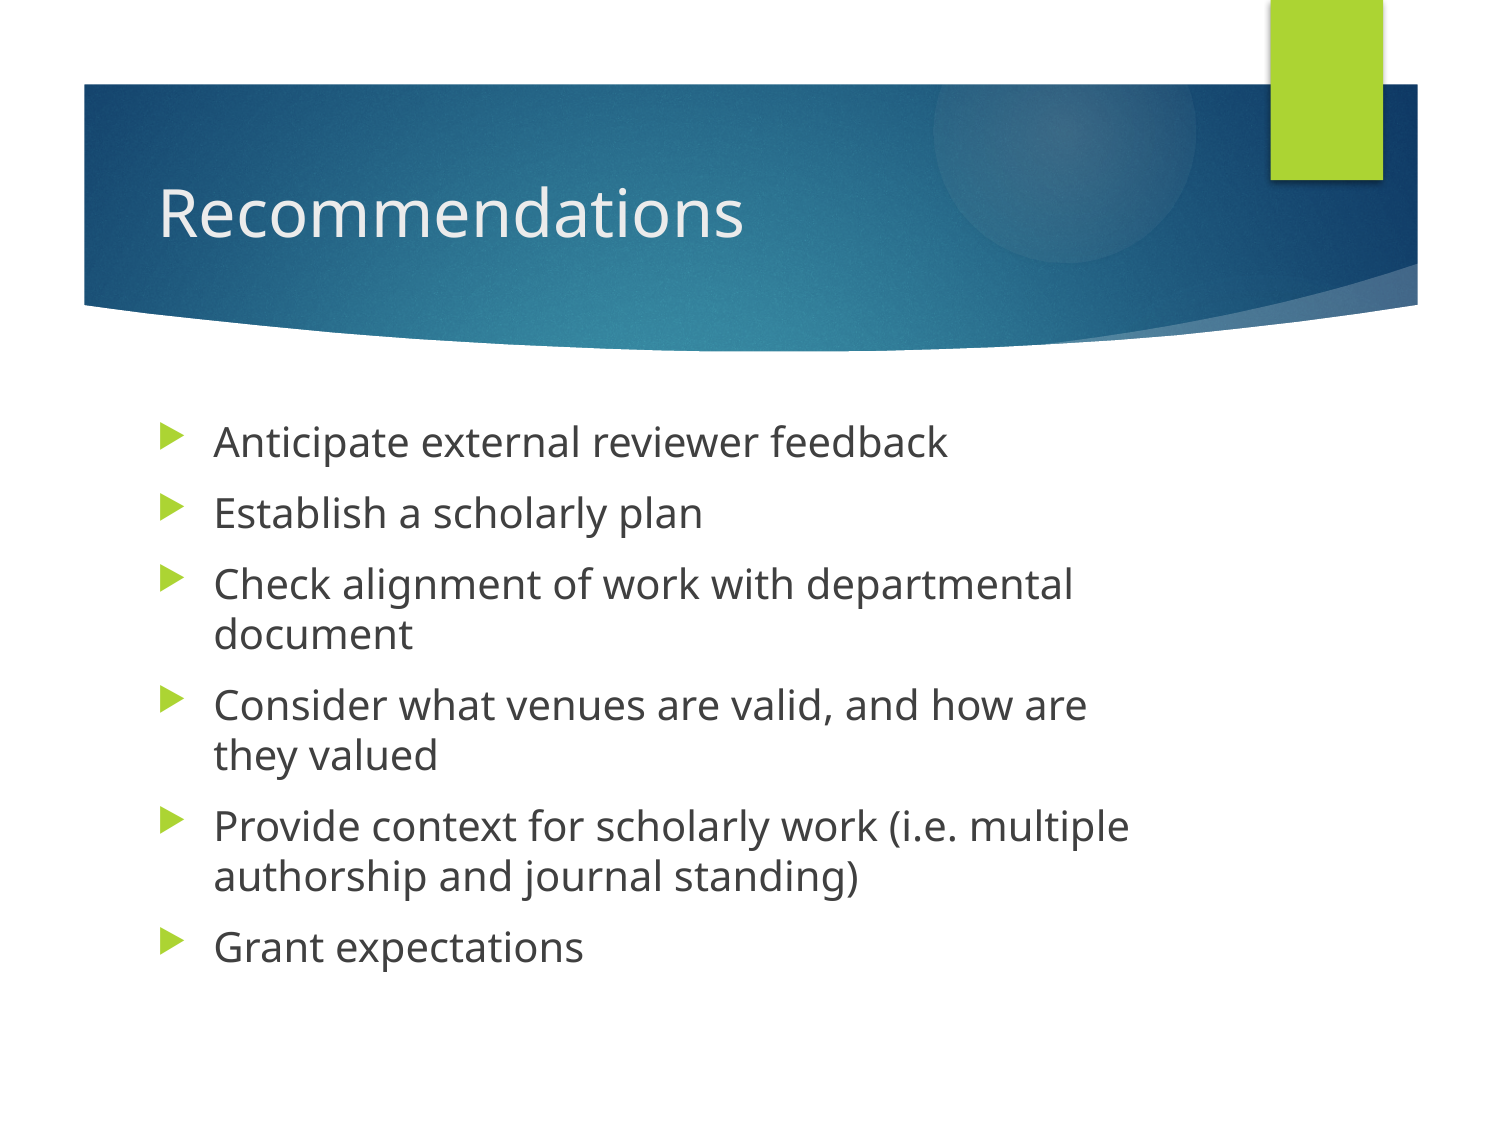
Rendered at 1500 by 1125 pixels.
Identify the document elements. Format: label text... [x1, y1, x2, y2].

title Recommendations [142, 152, 1183, 269]
list Anticipate external reviewer feedback Establish a scholarly plan Check alignment of work with departmental document Consider what venues are valid, and how are they valued Provide context for scholarly work (i.e. multiple authorship and journal standing) Grant expectations [142, 408, 1183, 988]
